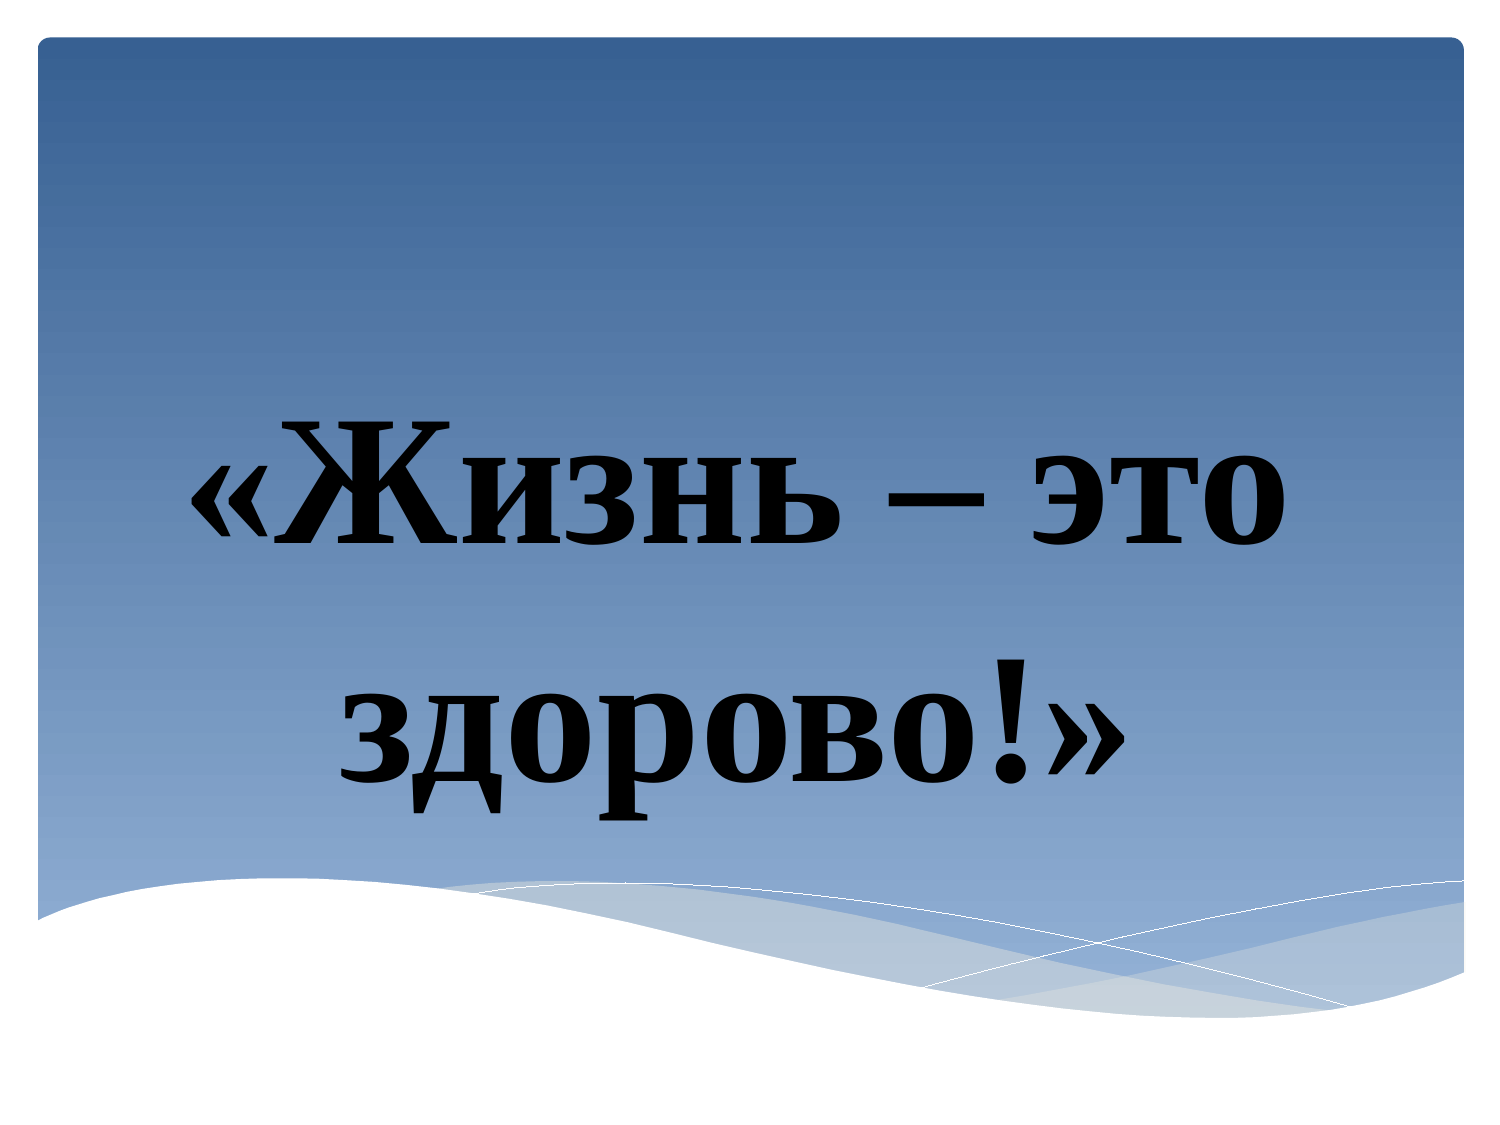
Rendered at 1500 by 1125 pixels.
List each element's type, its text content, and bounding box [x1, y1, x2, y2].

title «Жизнь – это здорово!» [93, 117, 1381, 926]
